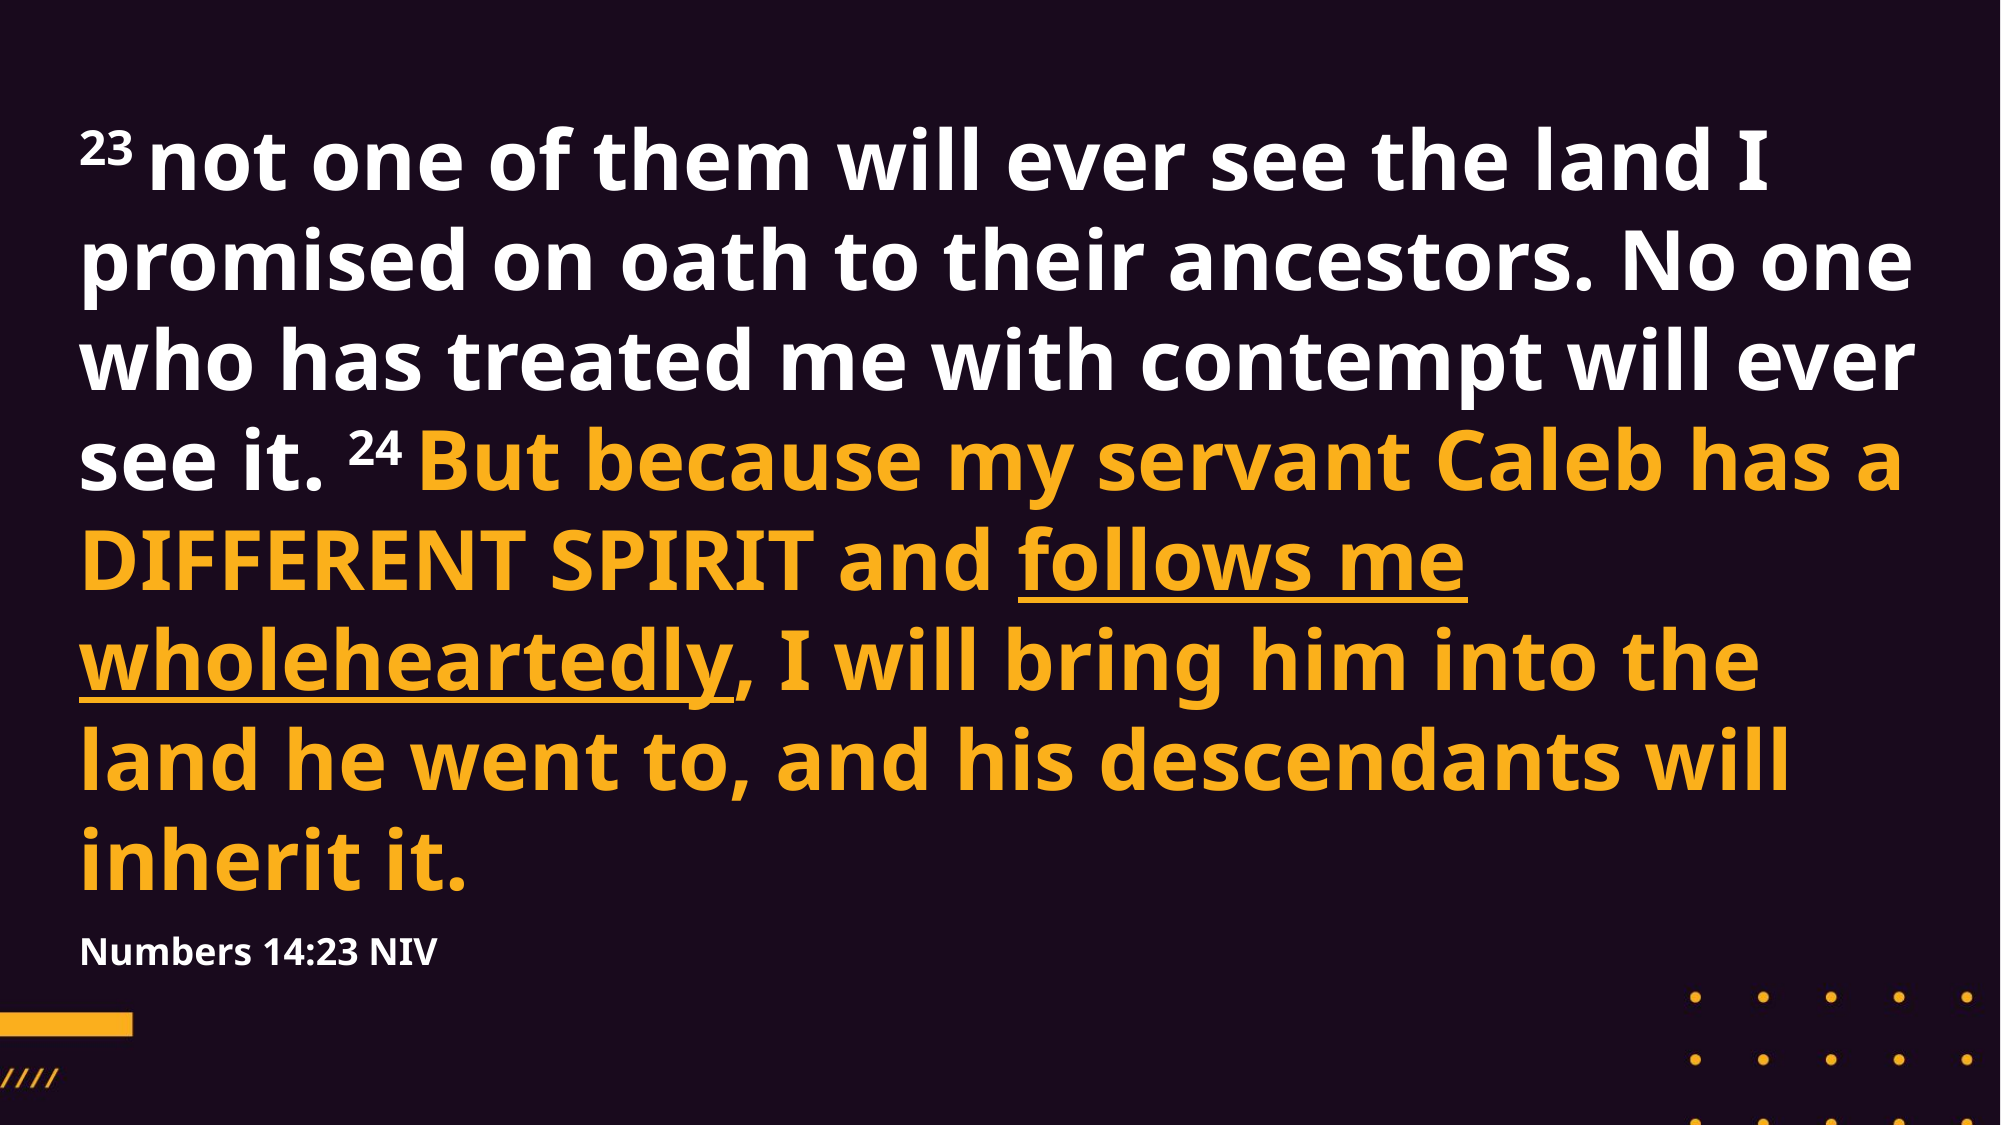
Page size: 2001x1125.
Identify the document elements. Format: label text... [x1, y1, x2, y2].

picture [0, 0, 2001, 1125]
list 23 not one of them will ever see the land I promised on oath to their ancestors. No one who has treated me with contempt will ever see it. 24 But because my servant Caleb has a DIFFERENT SPIRIT and follows me wholeheartedly, I will bring him into the land he went to, and his descendants will inherit it. Numbers 14:23 NIV [63, 99, 1937, 938]
